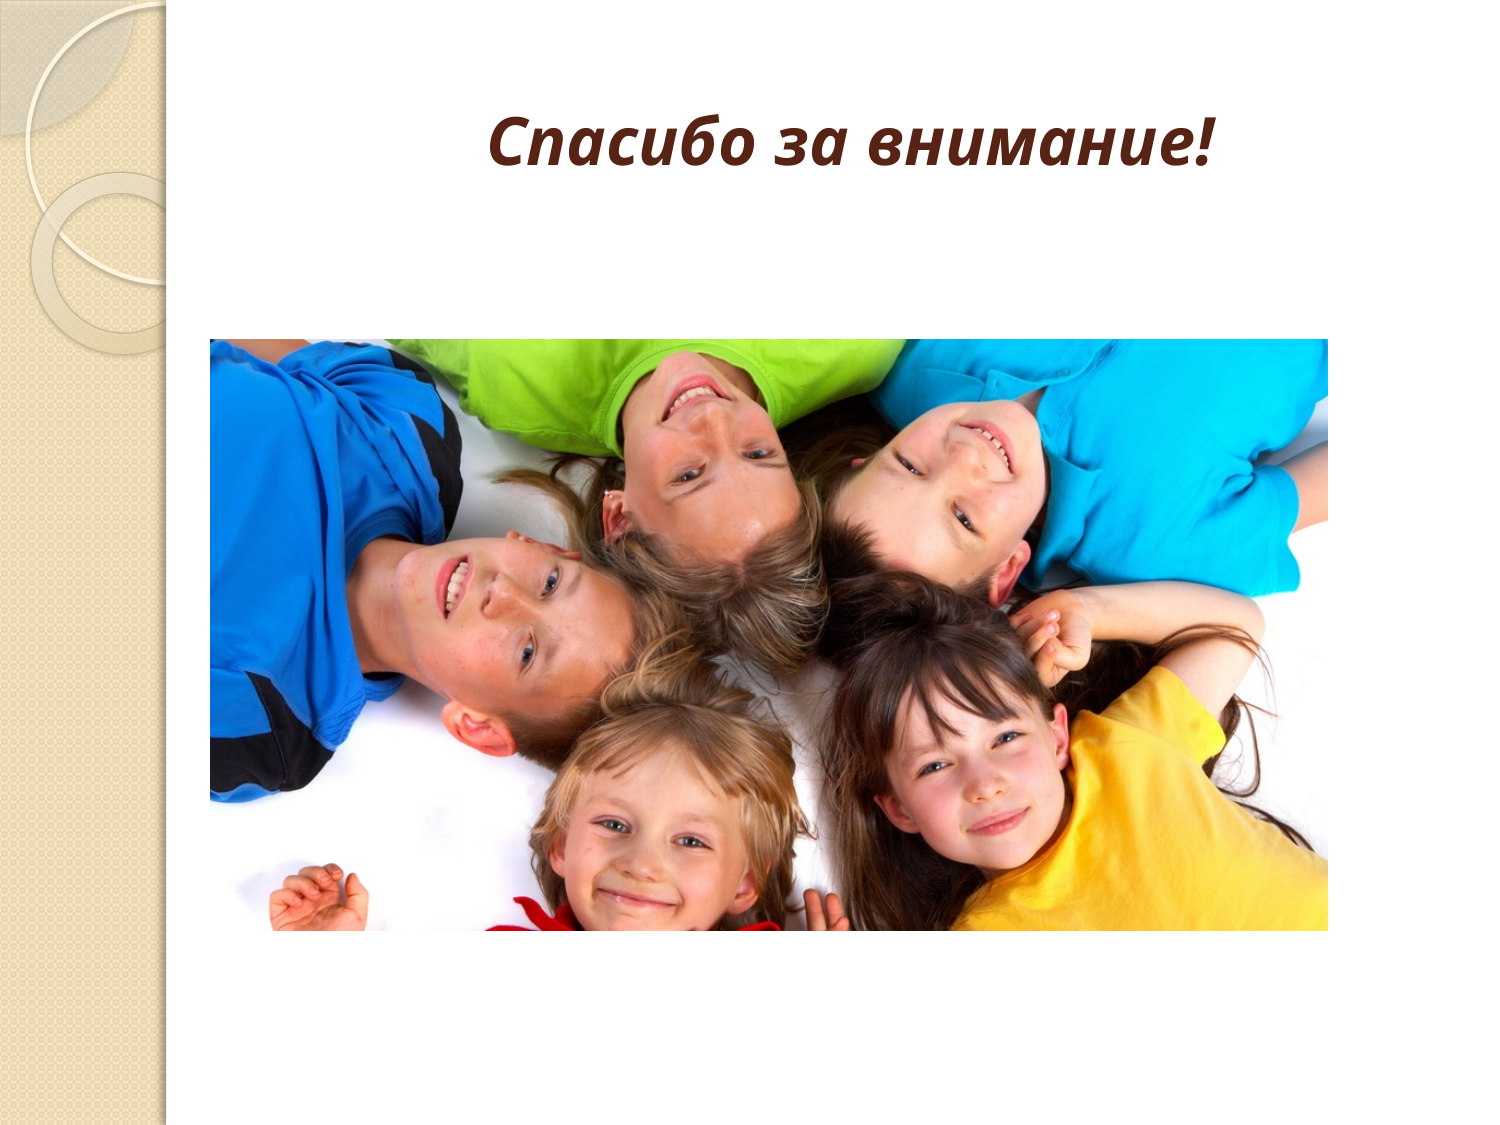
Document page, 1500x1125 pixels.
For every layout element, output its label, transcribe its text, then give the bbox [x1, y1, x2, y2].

title Спасибо за внимание! [235, 45, 1466, 233]
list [210, 339, 1329, 932]
